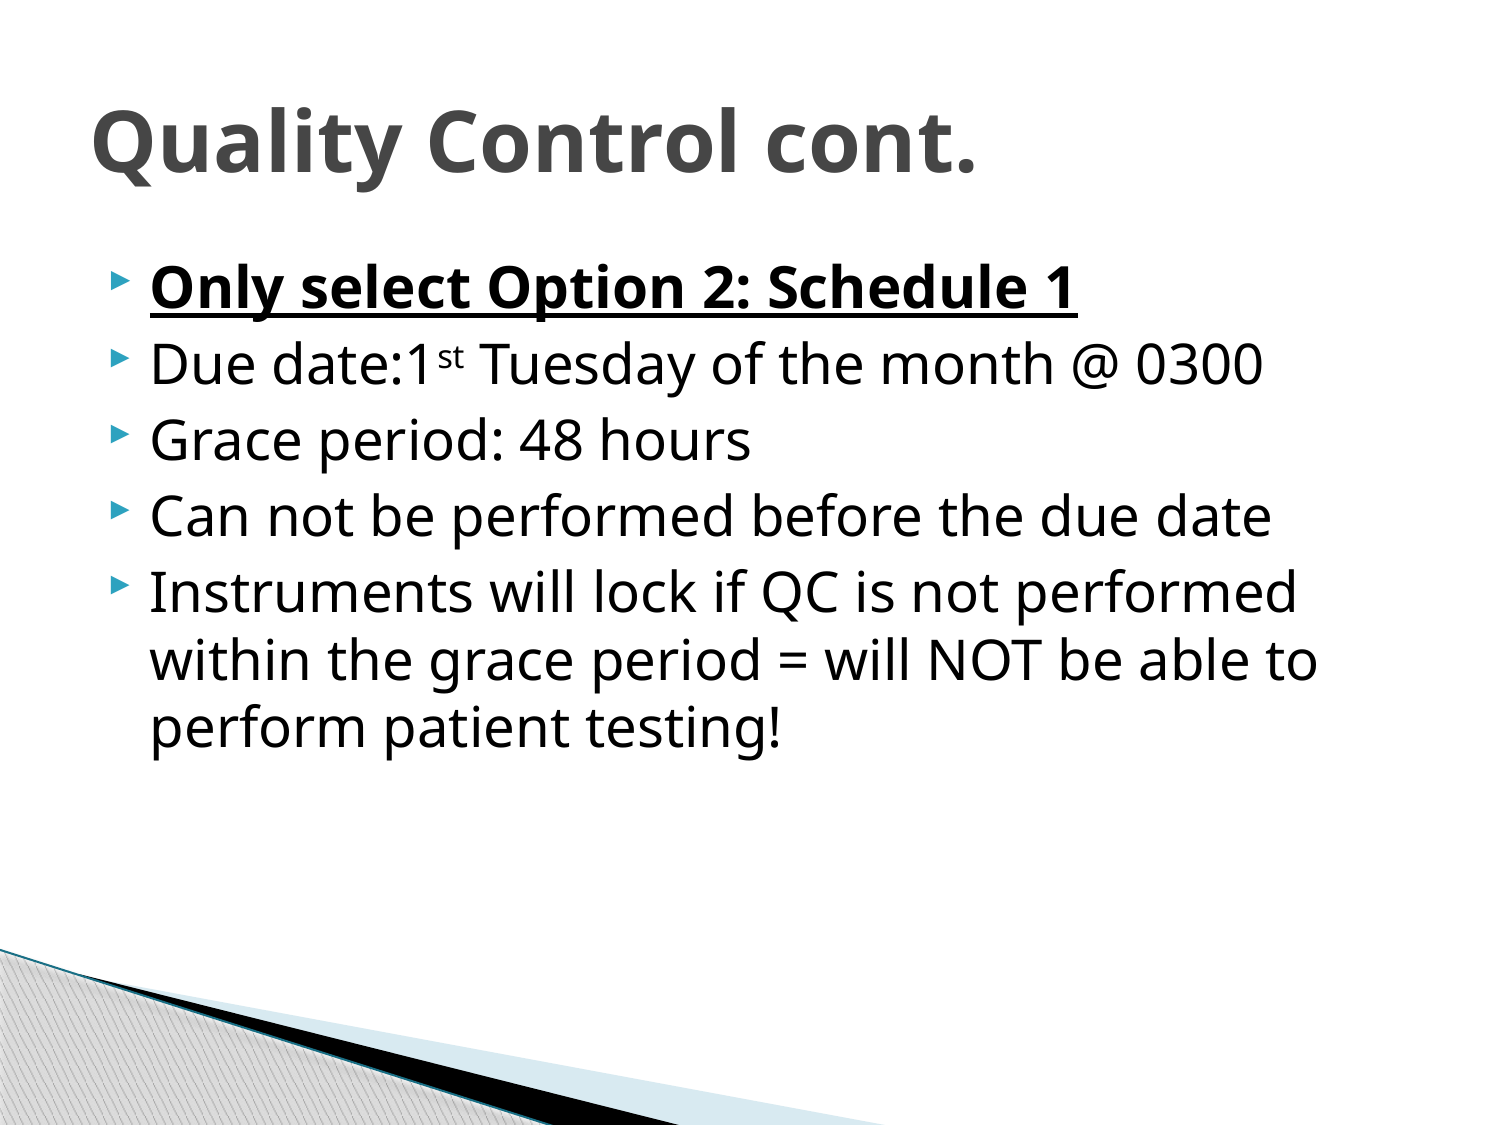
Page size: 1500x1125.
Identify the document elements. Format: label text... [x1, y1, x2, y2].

title Quality Control cont. [75, 45, 1425, 233]
list Only select Option 2: Schedule 1 Due date:1st Tuesday of the month @ 0300 Grace period: 48 hours Can not be performed before the due date Instruments will lock if QC is not performed within the grace period = will NOT be able to perform patient testing! [75, 243, 1425, 986]
